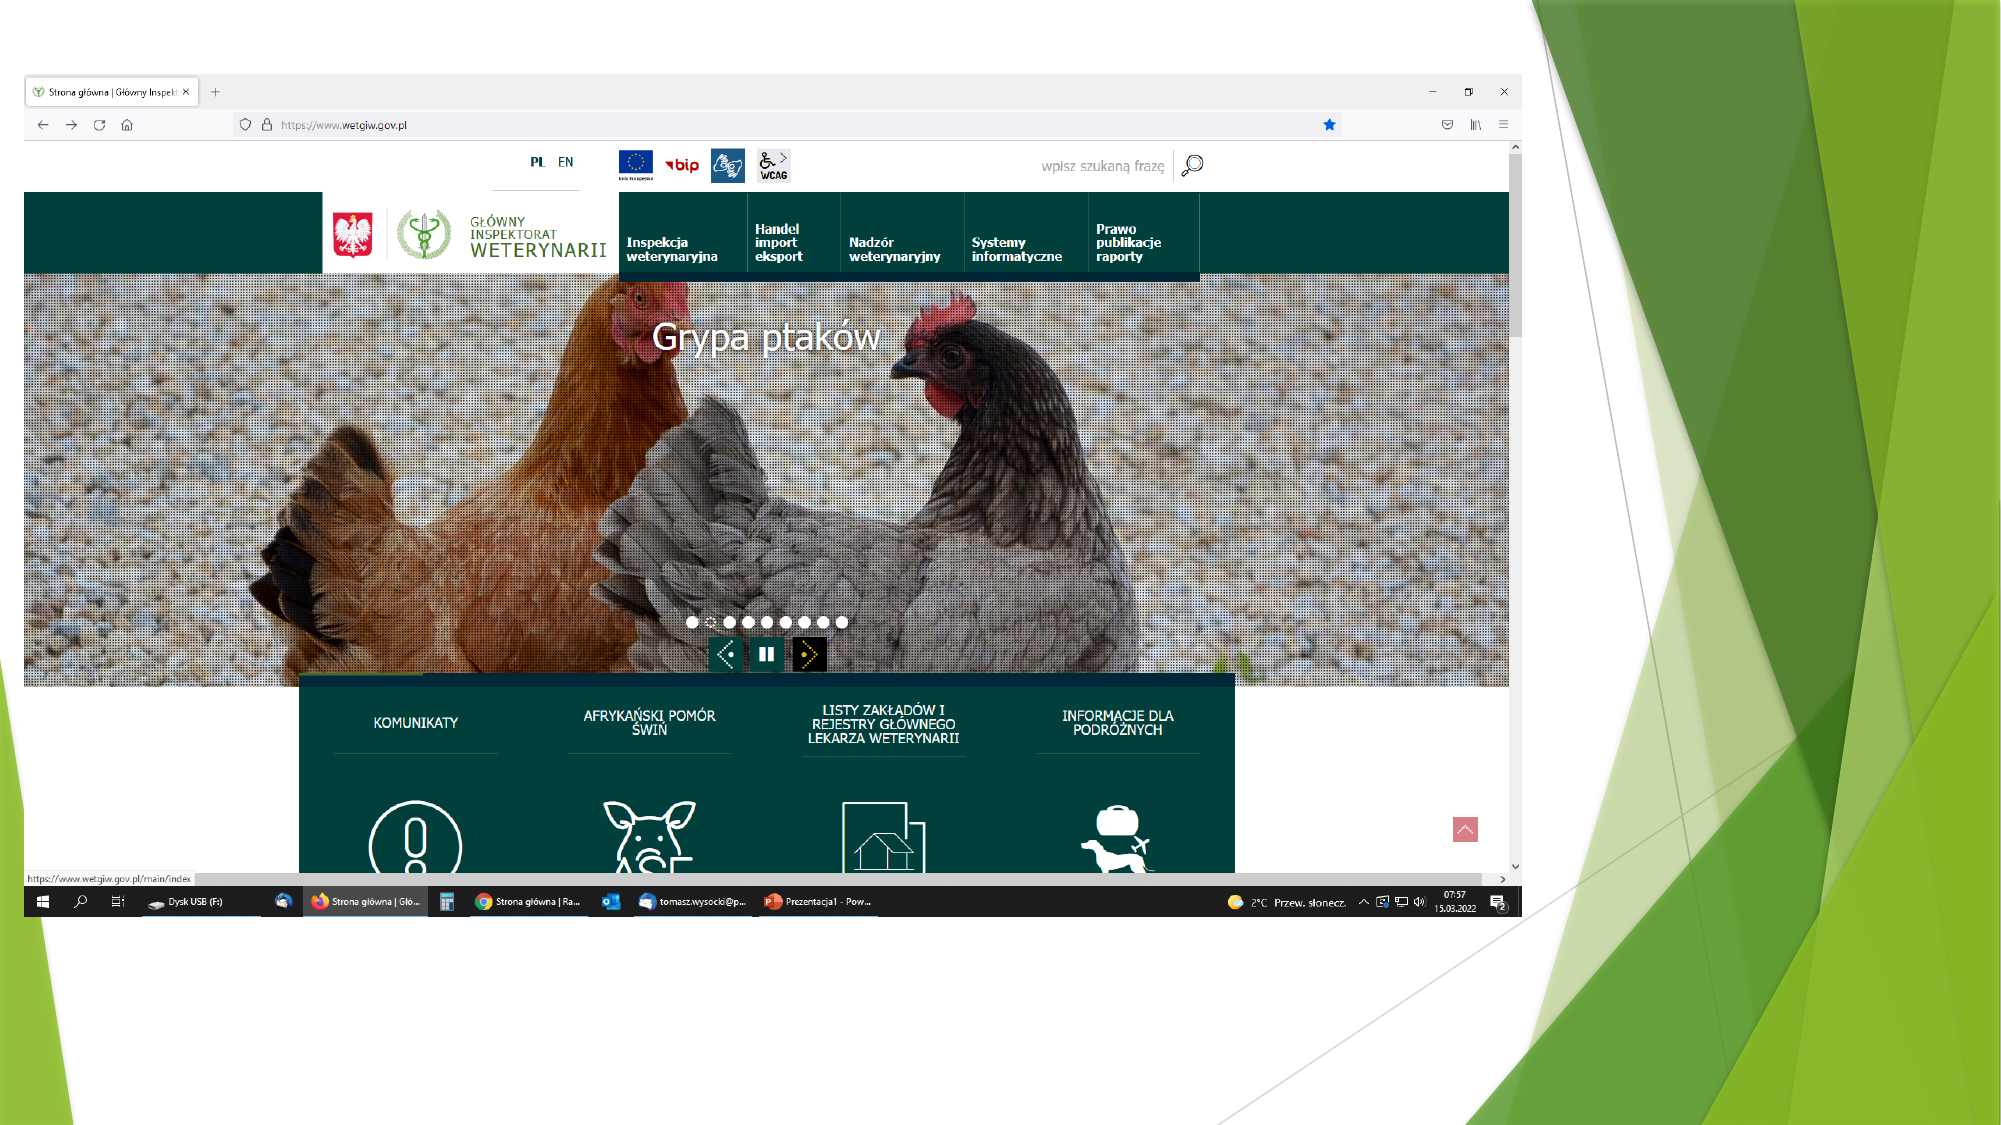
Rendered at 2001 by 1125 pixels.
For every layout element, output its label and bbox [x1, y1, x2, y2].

list [24, 74, 1522, 917]
